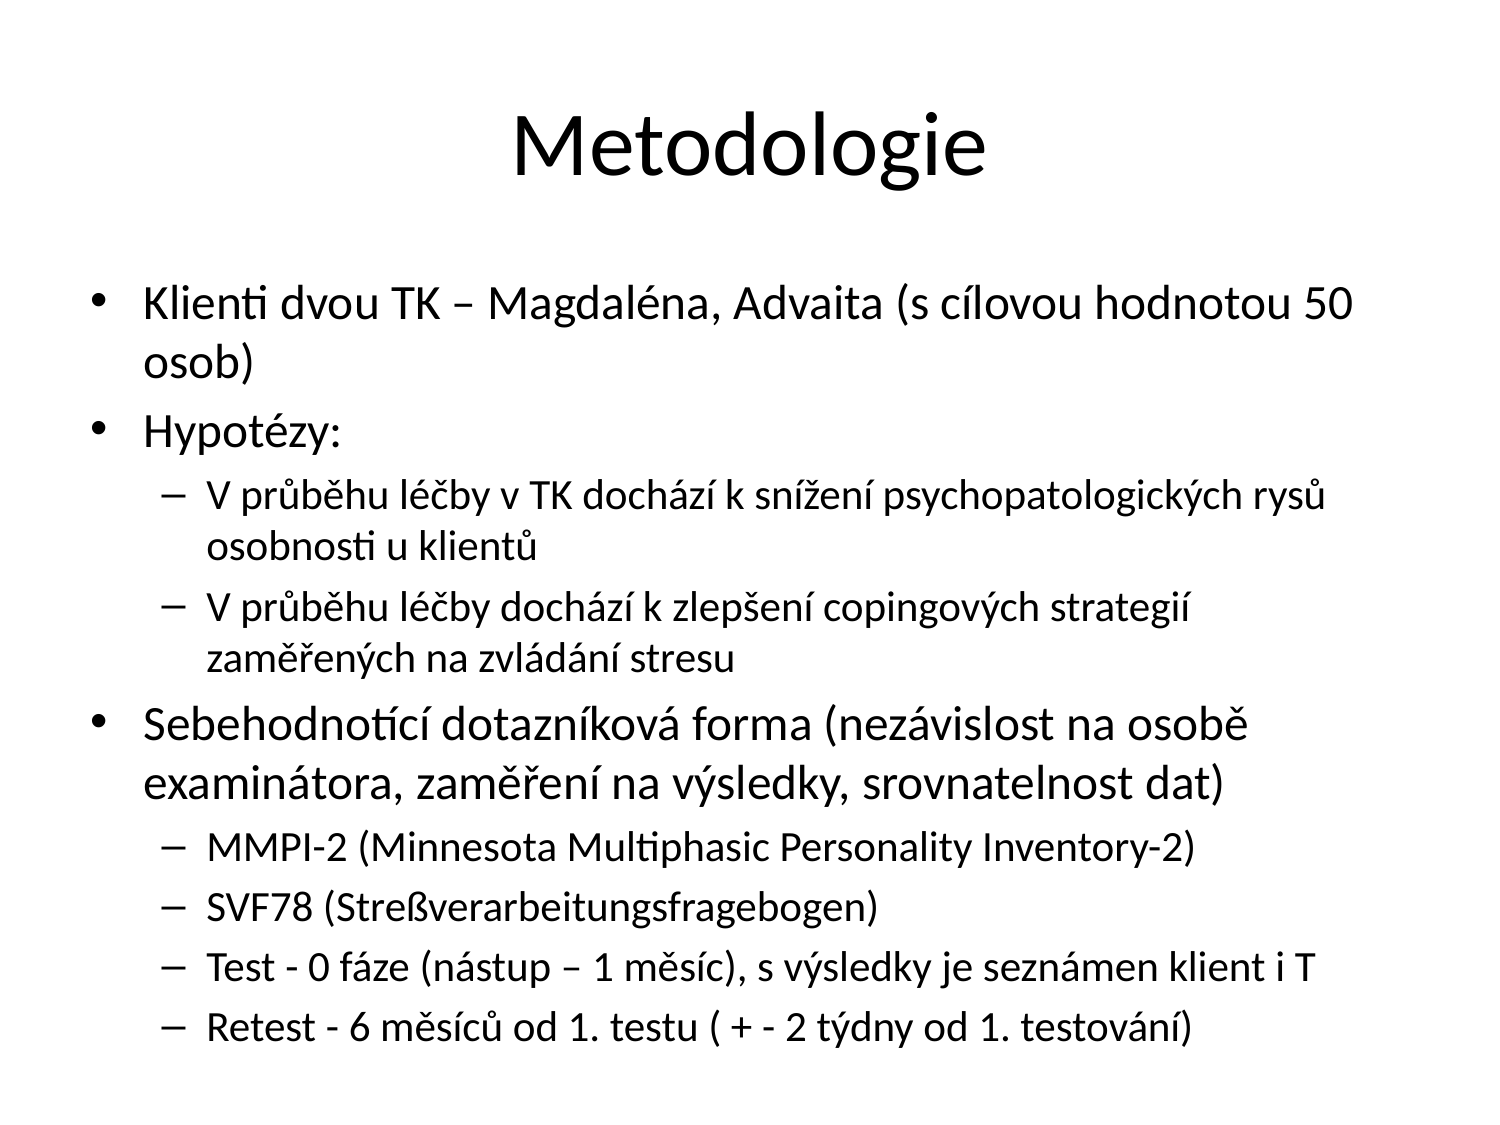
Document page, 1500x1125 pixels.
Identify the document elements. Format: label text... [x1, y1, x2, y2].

title Metodologie [75, 45, 1425, 233]
list Klienti dvou TK – Magdaléna, Advaita (s cílovou hodnotou 50 osob) Hypotézy: V průběhu léčby v TK dochází k snížení psychopatologických rysů osobnosti u klientů V průběhu léčby dochází k zlepšení copingových strategií zaměřených na zvládání stresu Sebehodnotící dotazníková forma (nezávislost na osobě examinátora, zaměření na výsledky, srovnatelnost dat) MMPI-2 (Minnesota Multiphasic Personality Inventory-2) SVF78 (Streßverarbeitungsfragebogen) Test - 0 fáze (nástup – 1 měsíc), s výsledky je seznámen klient i T Retest - 6 měsíců od 1. testu ( + - 2 týdny od 1. testování) [75, 262, 1425, 1059]
